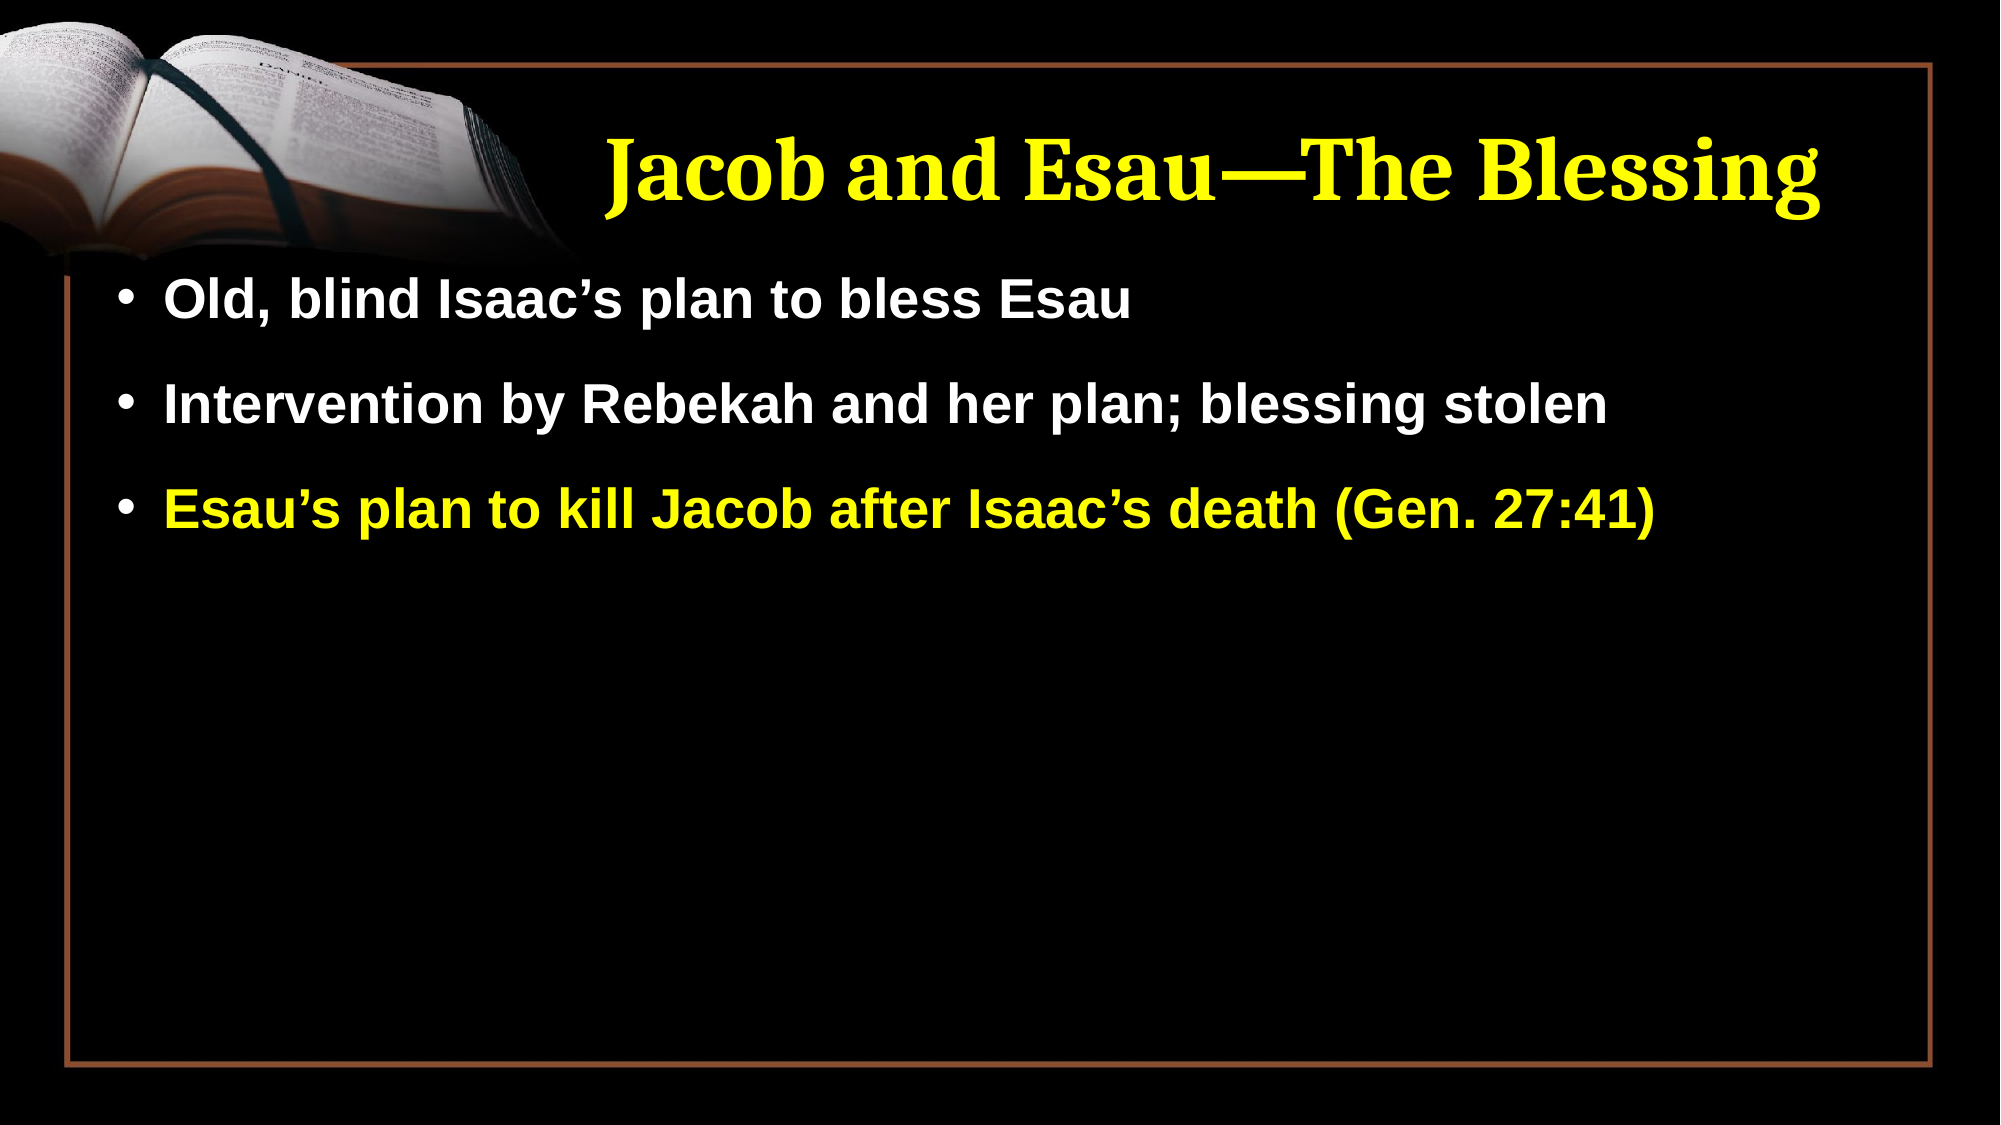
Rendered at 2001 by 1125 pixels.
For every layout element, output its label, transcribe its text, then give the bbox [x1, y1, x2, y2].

text_box Old, blind Isaac’s plan to bless Esau Intervention by Rebekah and her plan; blessing stolen Esau’s plan to kill Jacob after Isaac’s death (Gen. 27:41) [101, 255, 1899, 548]
picture [0, 0, 2000, 1125]
title Jacob and Esau—The Blessing [488, 49, 1940, 293]
